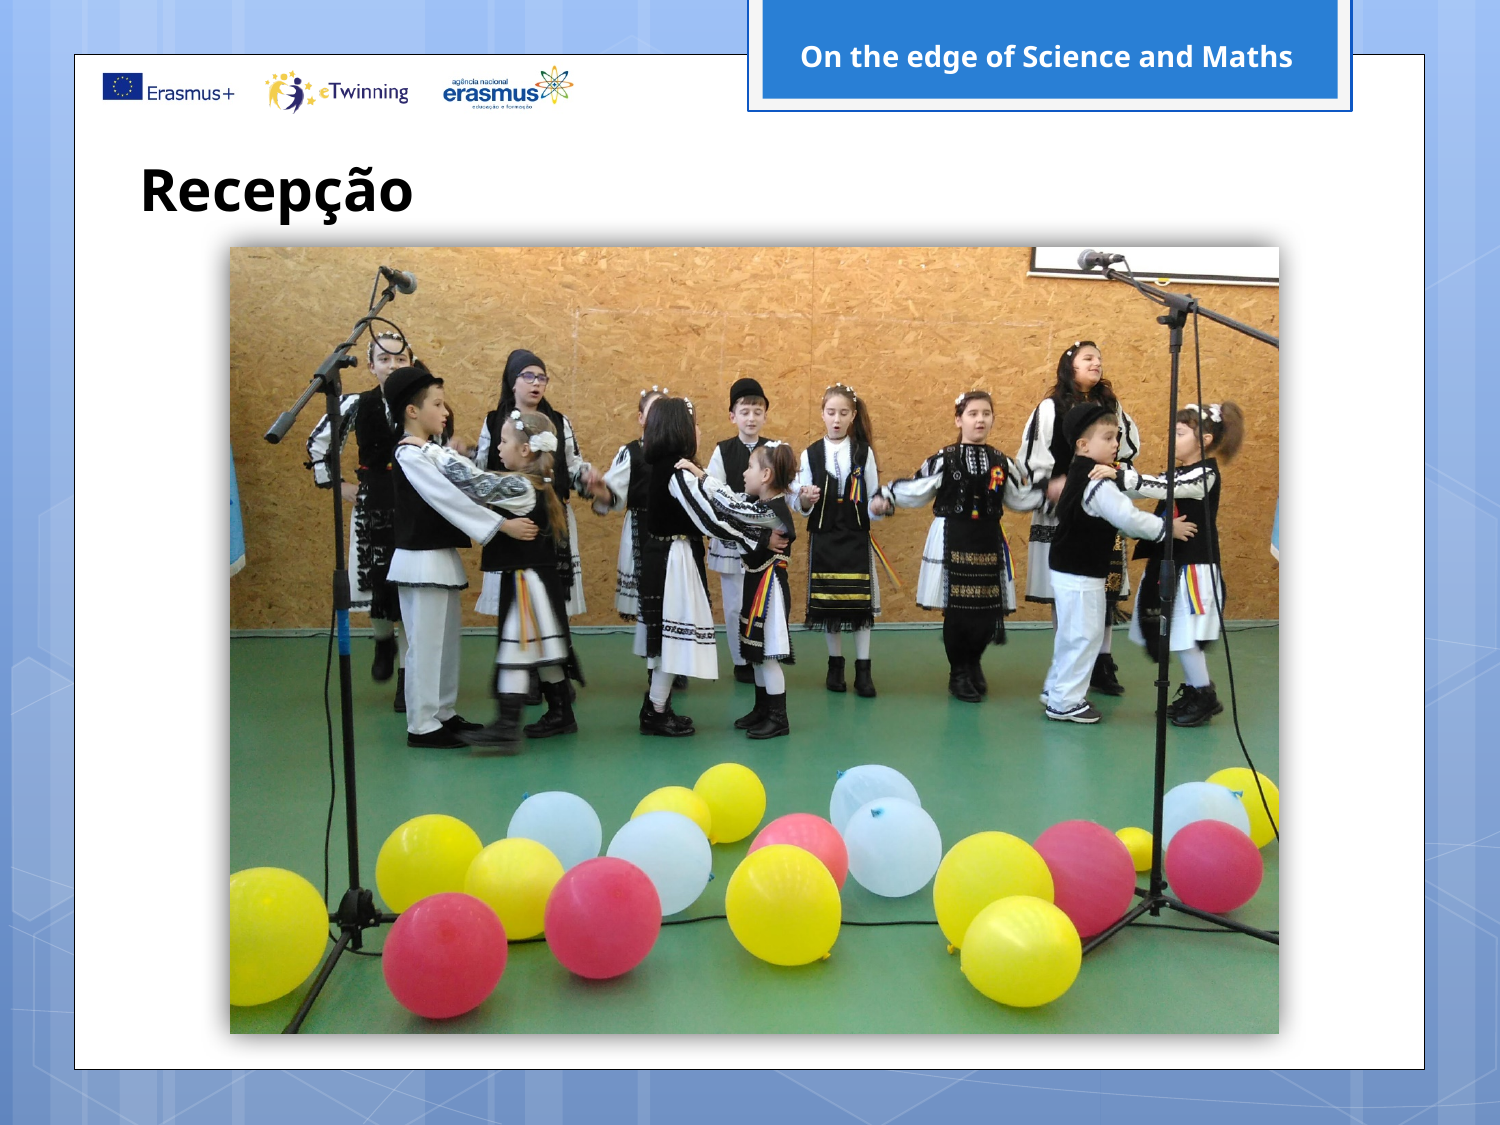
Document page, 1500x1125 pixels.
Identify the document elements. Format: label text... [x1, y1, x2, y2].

picture [265, 70, 408, 114]
text_box Recepção [124, 145, 880, 231]
picture [98, 68, 240, 106]
picture [229, 247, 1279, 1035]
picture [430, 58, 587, 116]
text_box On the edge of Science and Maths [761, 31, 1332, 82]
